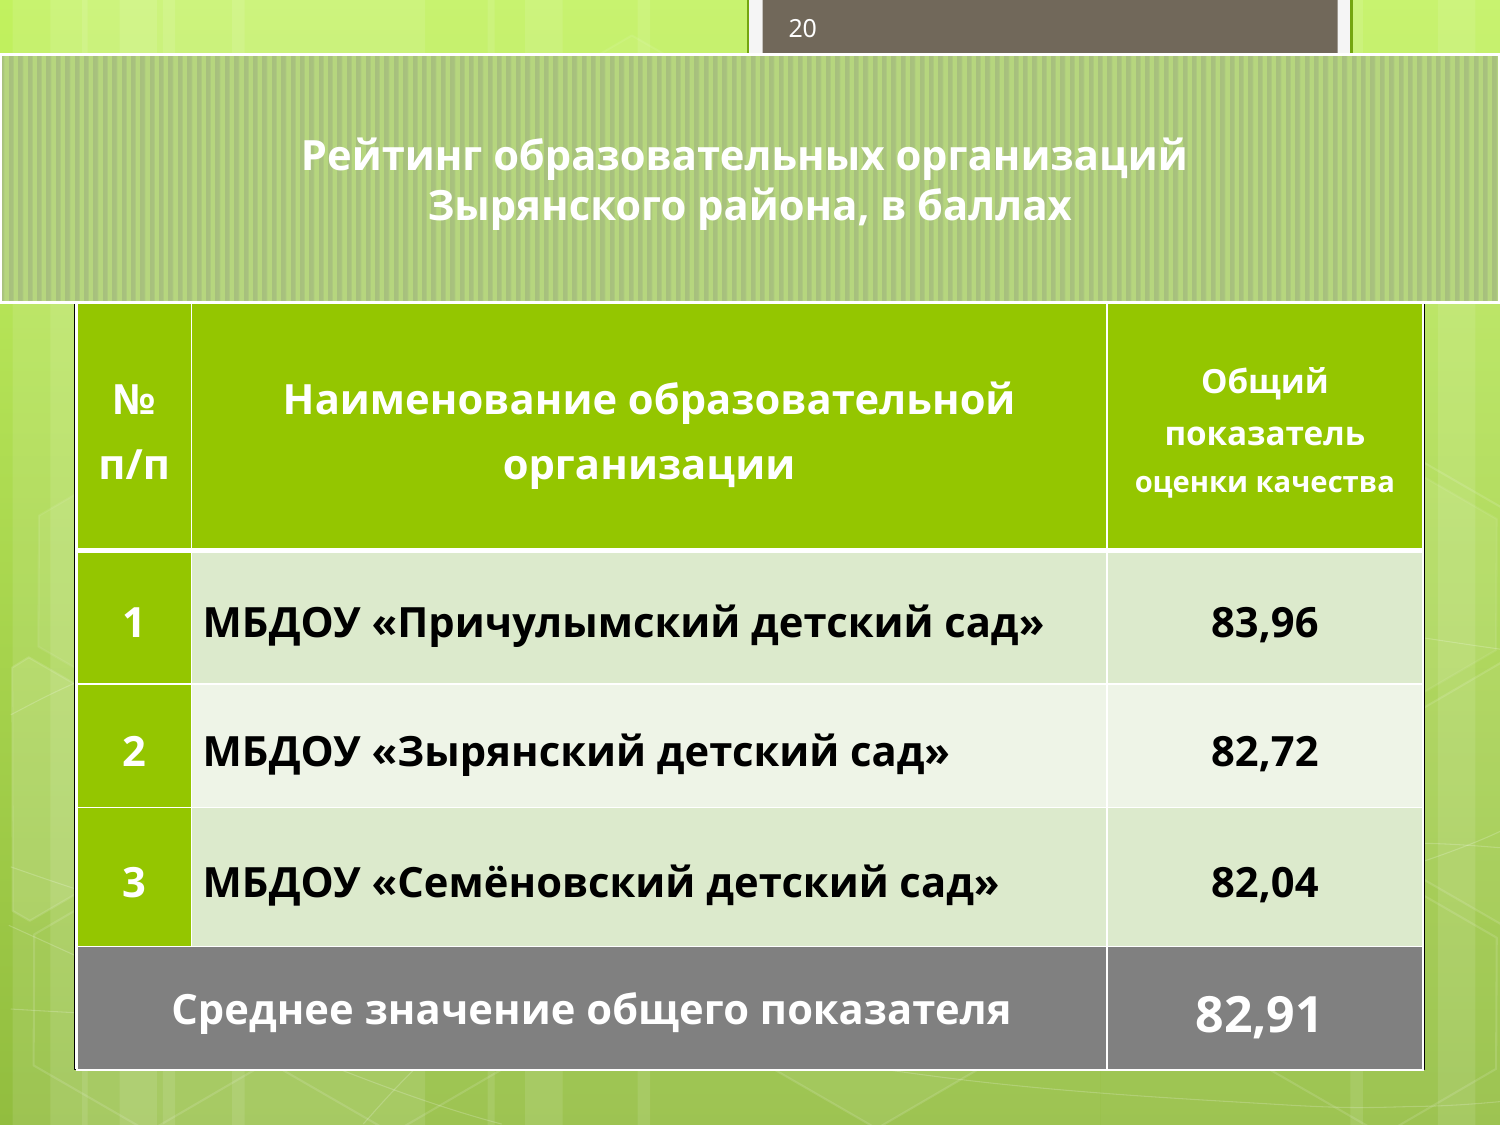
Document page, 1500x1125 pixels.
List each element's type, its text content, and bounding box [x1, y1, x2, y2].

table_cell 83,96 [1108, 553, 1422, 683]
table_header Наименование образовательной организации [192, 304, 1106, 548]
table_cell 3 [78, 808, 191, 946]
table_header Общий показатель оценки качества [1108, 304, 1422, 548]
table_cell МБДОУ «Причулымский детский сад» [192, 553, 1106, 683]
text_box Рейтинг образовательных организаций Зырянского района, в баллах [0, 53, 1500, 304]
table_cell 2 [78, 685, 191, 807]
table_cell 82,72 [1108, 685, 1422, 807]
table_cell Среднее значение общего показателя [78, 947, 1106, 1069]
table_cell МБДОУ «Зырянский детский сад» [192, 685, 1106, 807]
table_cell 82,91 [1108, 947, 1422, 1069]
table_header № п/п [78, 304, 191, 548]
table_cell 1 [78, 553, 191, 683]
table_cell МБДОУ «Семёновский детский сад» [192, 808, 1106, 946]
slide_number 20 [773, 0, 993, 60]
table_cell 82,04 [1108, 808, 1422, 946]
